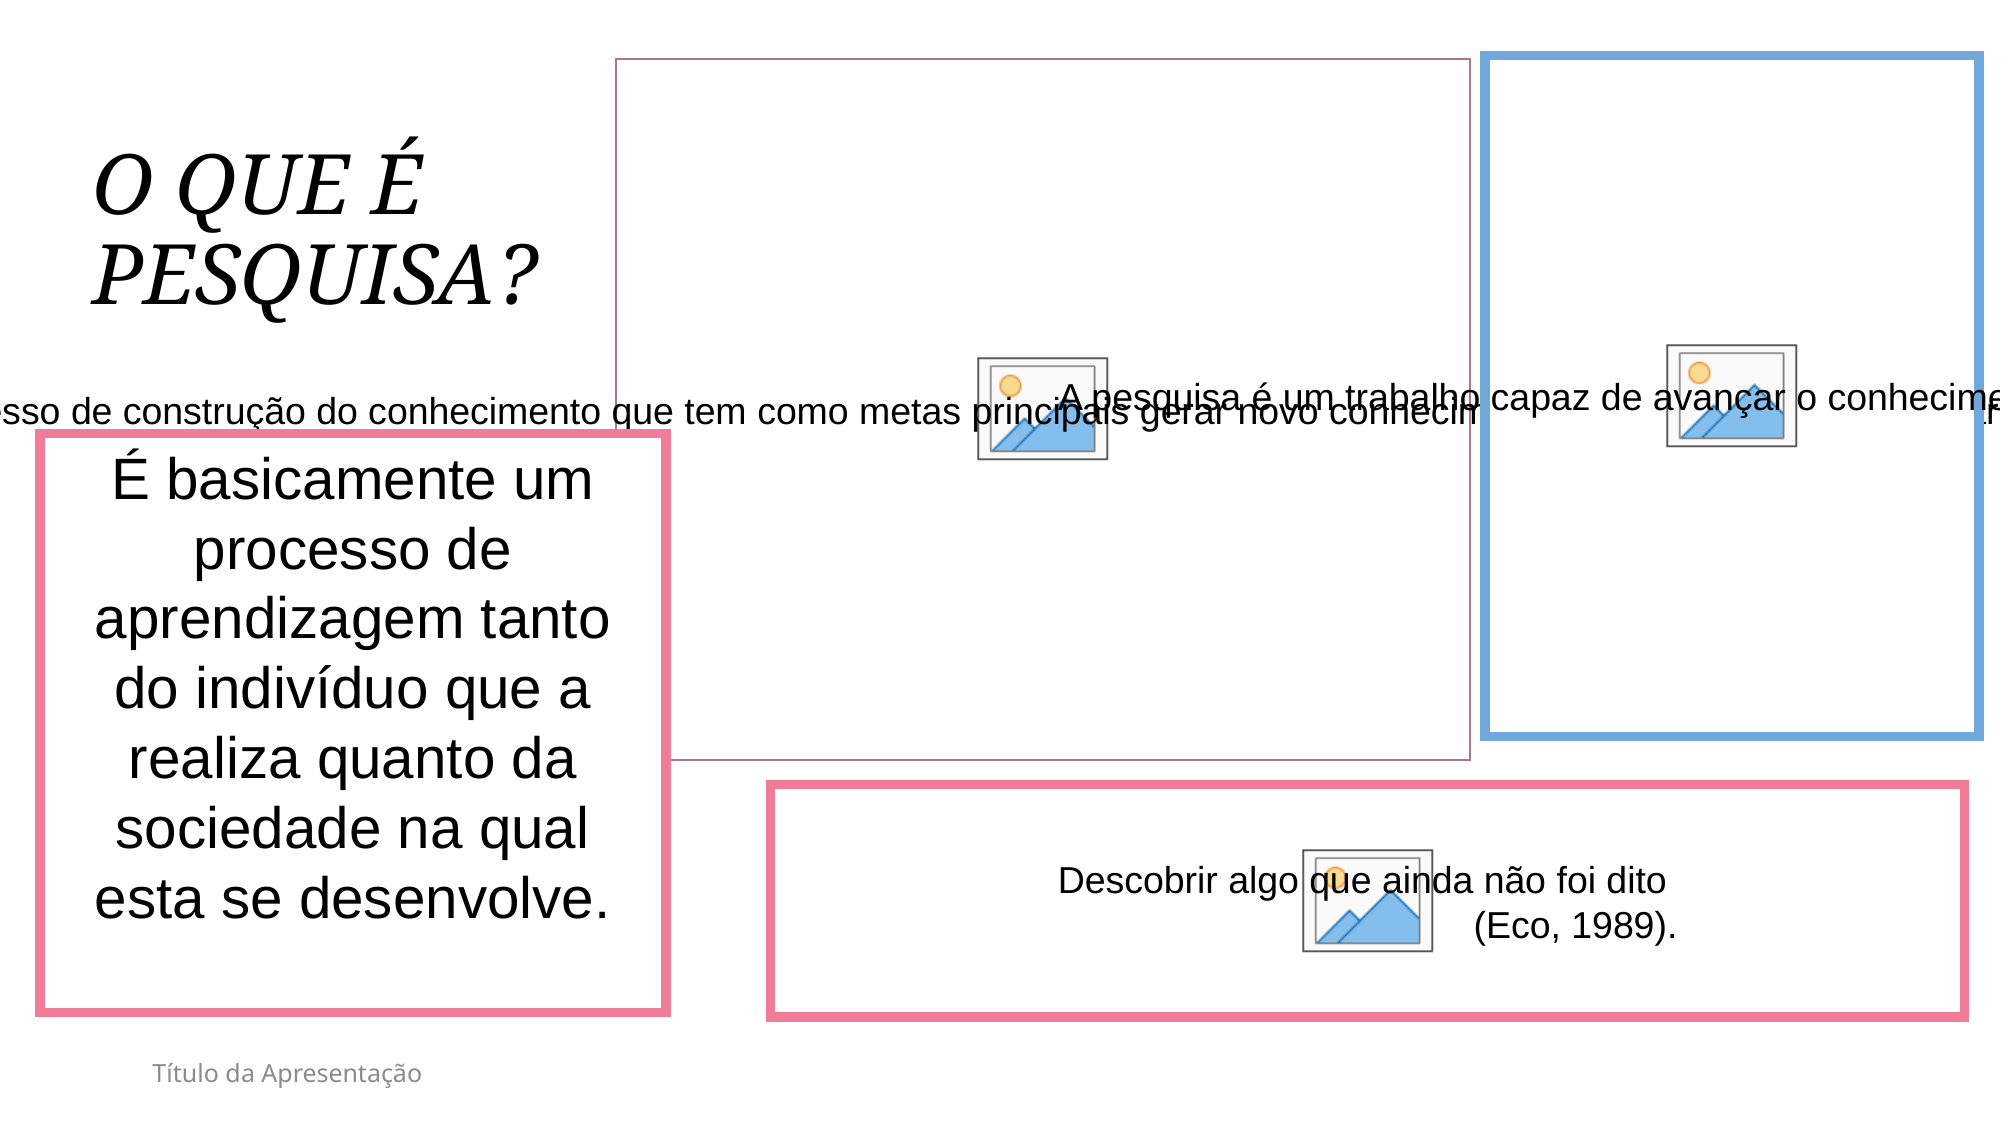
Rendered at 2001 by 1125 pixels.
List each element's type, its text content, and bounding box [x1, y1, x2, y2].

list É basicamente um processo de aprendizagem tanto do indivíduo que a realiza quanto da sociedade na qual esta se desenvolve. [39, 433, 667, 1013]
title O QUE É PESQUISA? [77, 59, 616, 405]
picture [616, 59, 1469, 760]
picture [1489, 59, 1975, 732]
picture [775, 789, 1960, 1013]
footer Título da Apresentação [137, 1042, 813, 1103]
